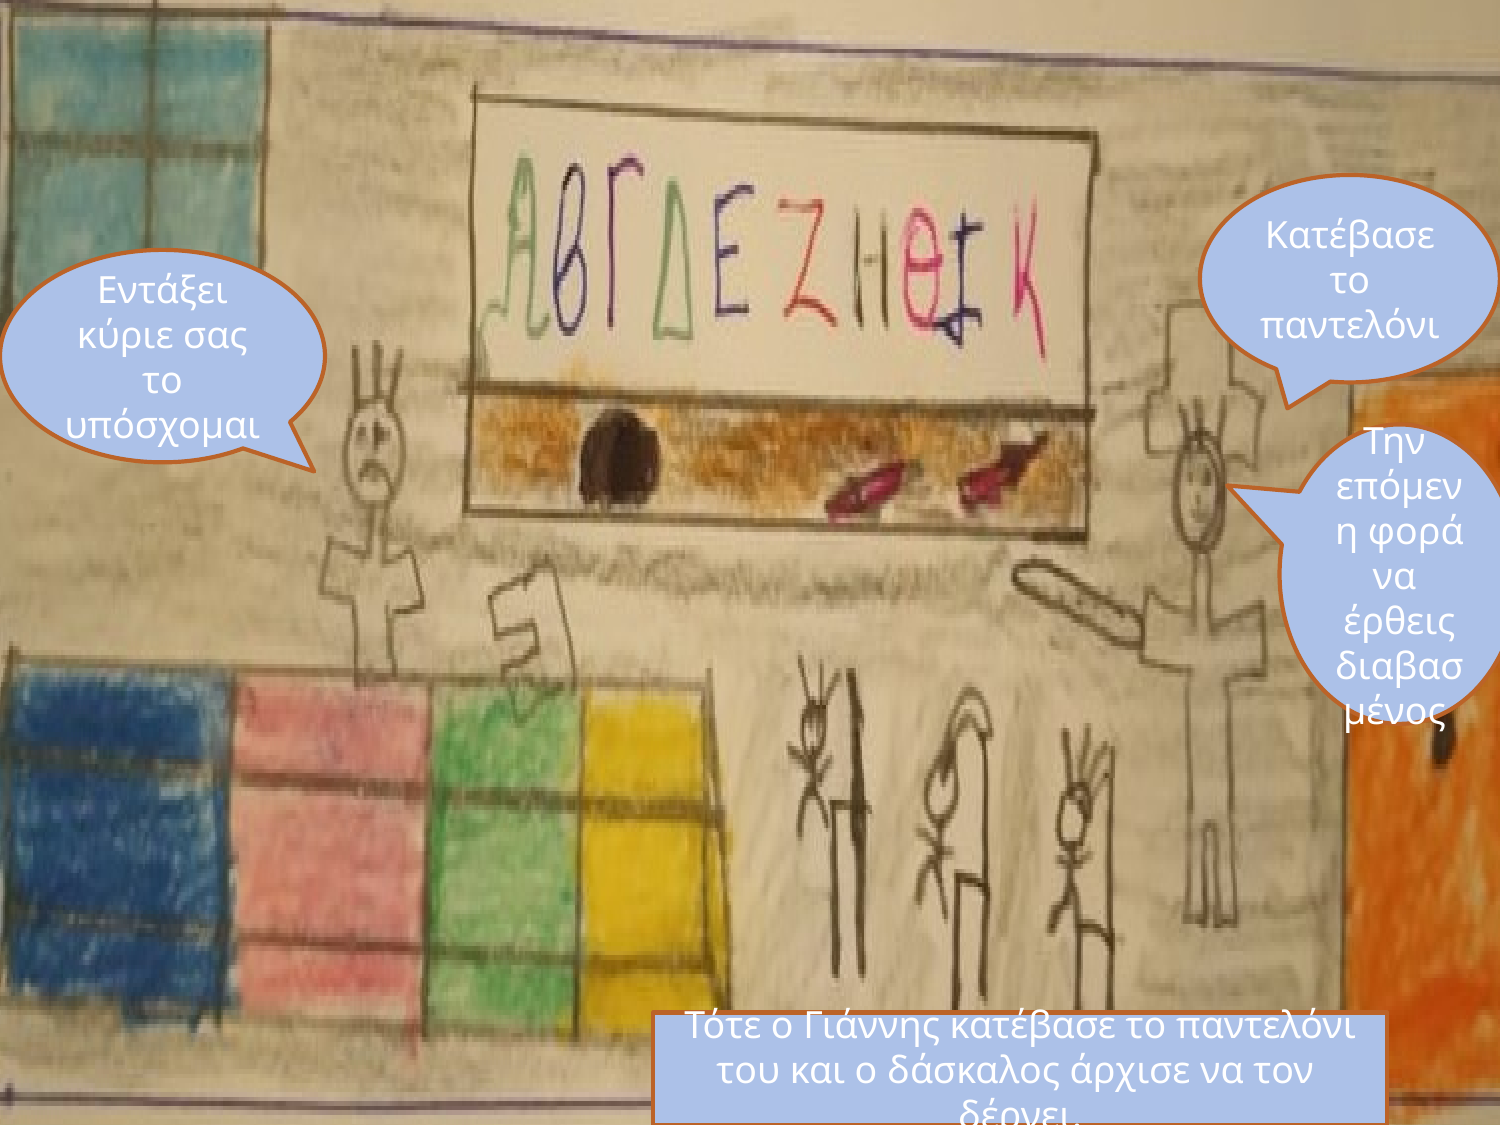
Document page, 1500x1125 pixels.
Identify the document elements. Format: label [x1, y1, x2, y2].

list [0, 0, 1500, 1125]
